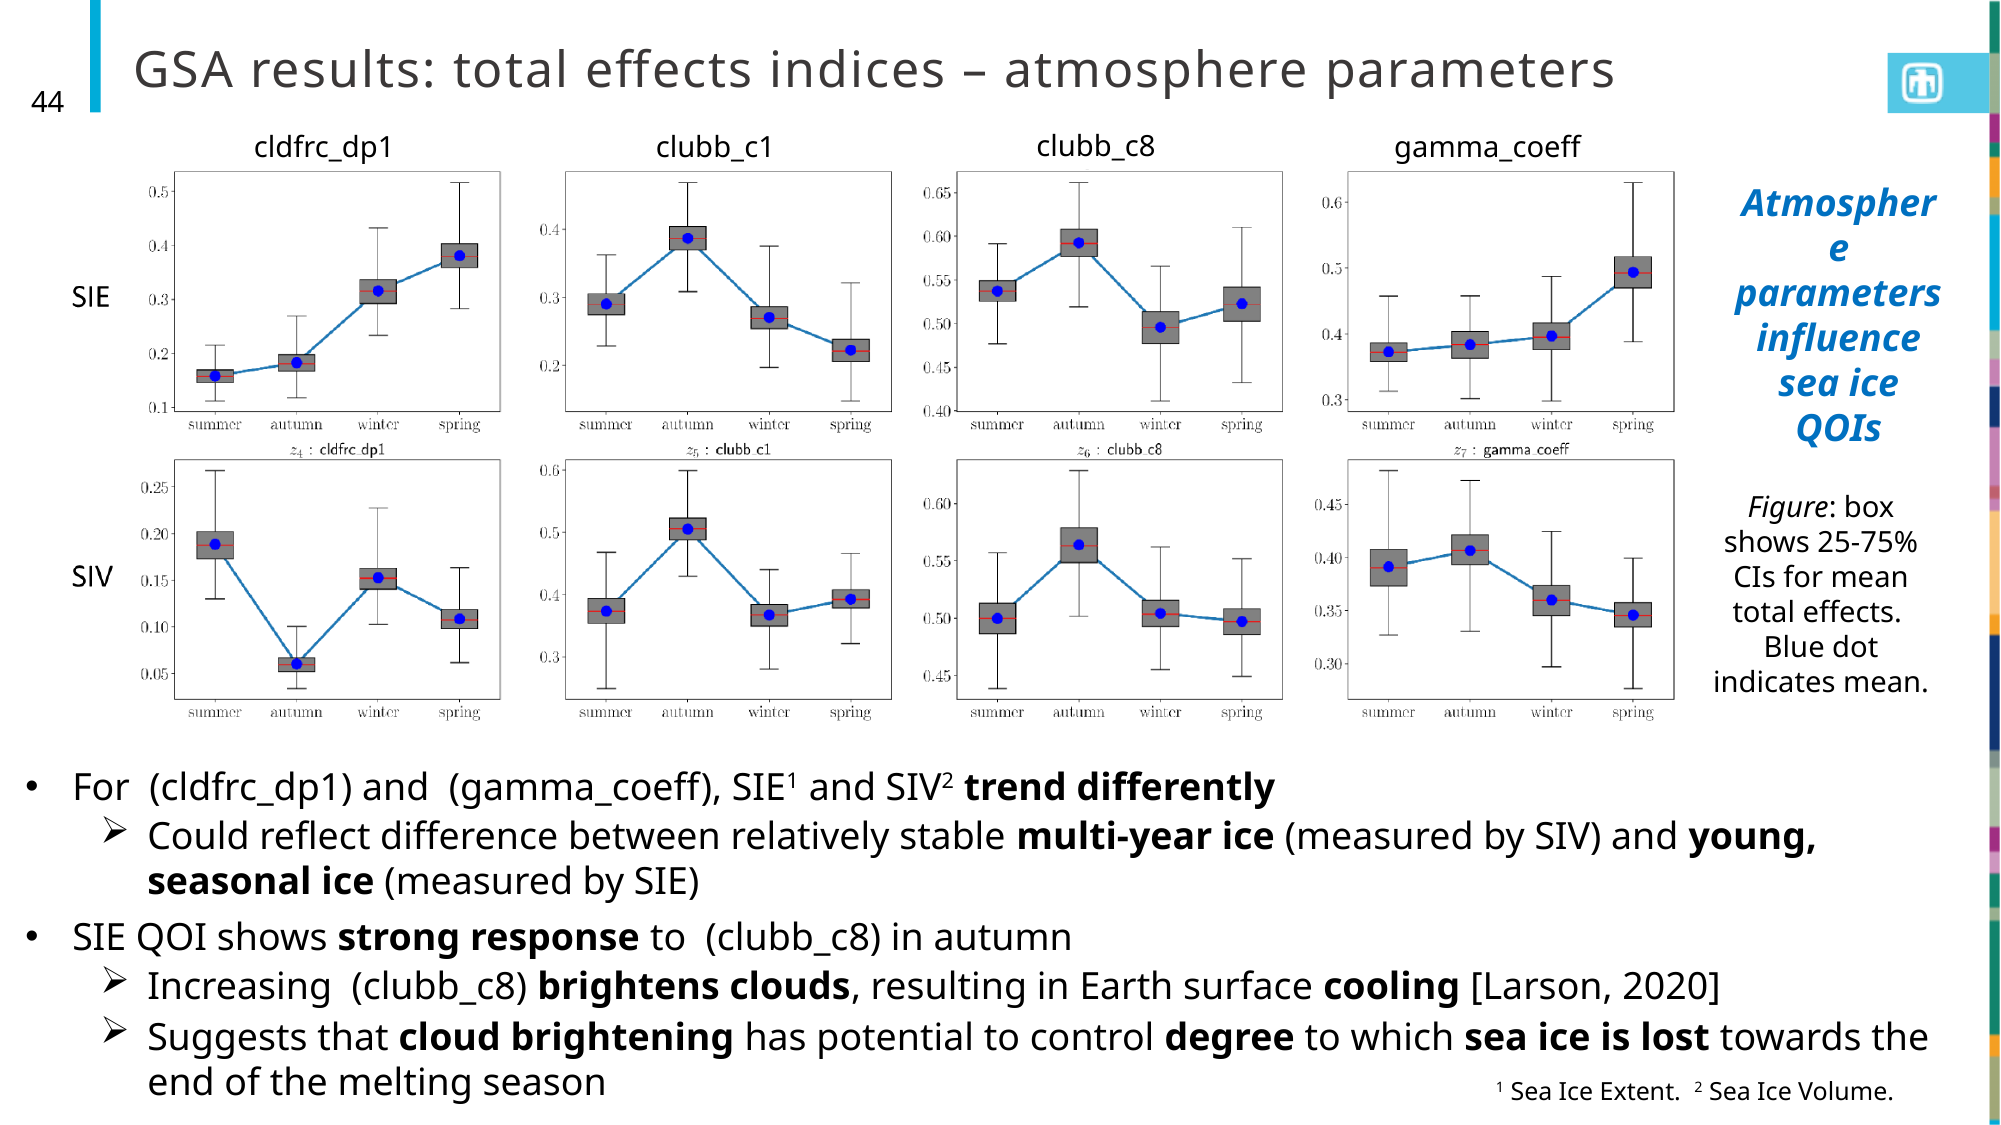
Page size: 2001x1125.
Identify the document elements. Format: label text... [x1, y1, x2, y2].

text_box Figure: box shows 25-75% CIs for mean total effects. Blue dot indicates mean. [1730, 481, 1947, 706]
picture [1901, 62, 1944, 104]
picture [1990, 1113, 1999, 1120]
picture [1990, 1, 1999, 215]
title GSA results: total effects indices – atmosphere parameters [118, 11, 1769, 106]
picture [1990, 330, 1999, 1067]
text_box Atmosphere parameters influence sea ice QOIs [1730, 171, 1960, 457]
slide_number 44 [10, 73, 80, 133]
picture [39, 127, 1720, 724]
text_box 1 Sea Ice Extent. 2 Sea Ice Volume. [1481, 1067, 2000, 1113]
